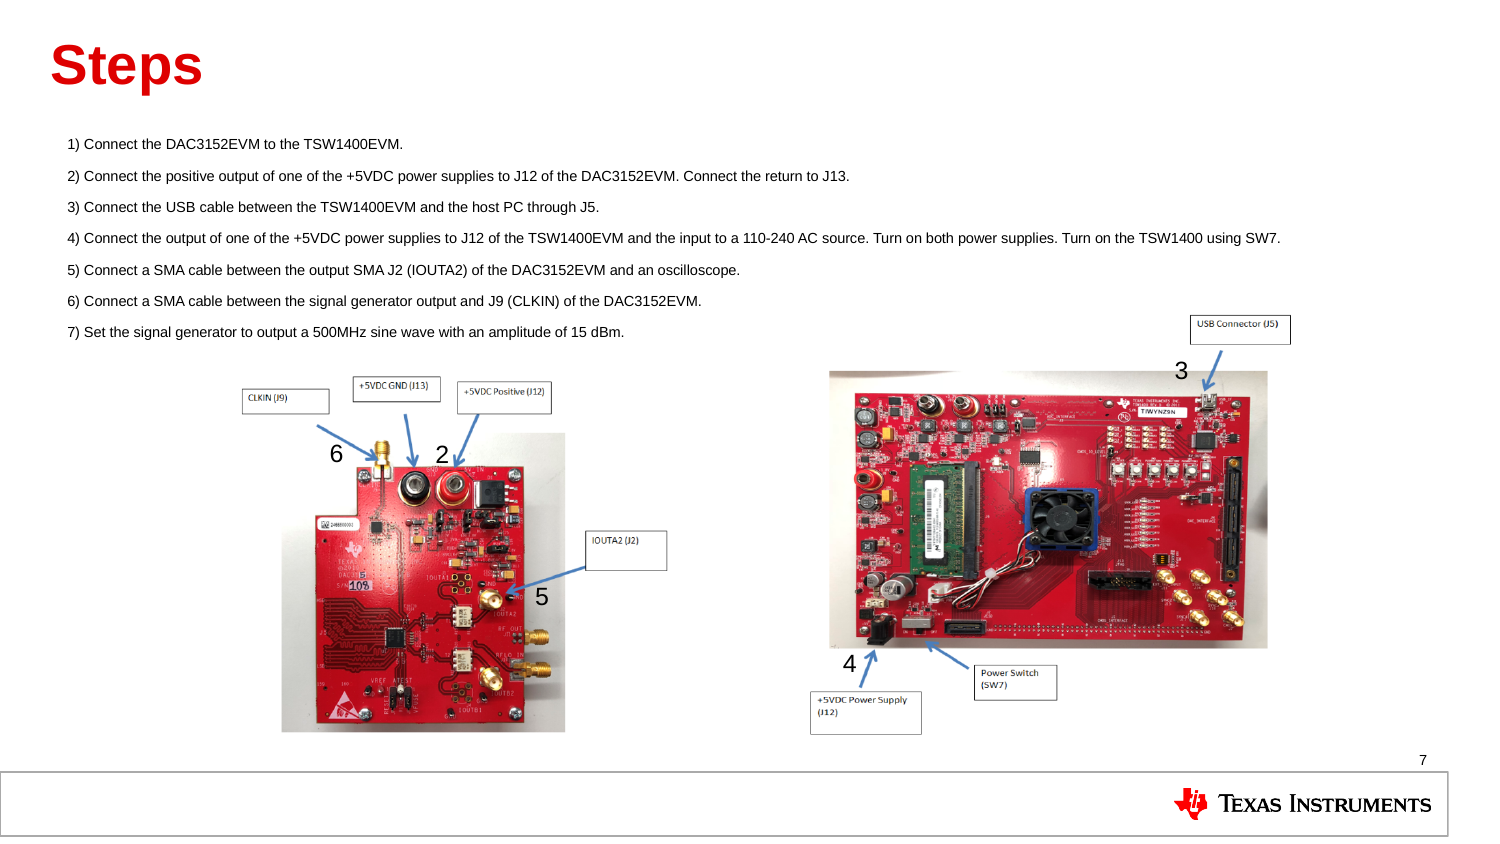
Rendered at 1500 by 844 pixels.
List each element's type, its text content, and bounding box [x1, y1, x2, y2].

picture [225, 358, 684, 766]
slide_number 7 [1089, 744, 1440, 770]
list 1) Connect the DAC3152EVM to the TSW1400EVM. 2) Connect the positive output of one of the +5VDC power supplies to J12 of the DAC3152EVM. Connect the return to J13. 3) Connect the USB cable between the TSW1400EVM and the host PC through J5. 4) Connect the output of one of the +5VDC power supplies to J12 of the TSW1400EVM and the input to a 110-240 AC source. Turn on both power supplies. Turn on the TSW1400 using SW7. 5) Connect a SMA cable between the output SMA J2 (IOUTA2) of the DAC3152EVM and an oscilloscope. 6) Connect a SMA cable between the signal generator output and J9 (CLKIN) of the DAC3152EVM. 7) Set the signal generator to output a 500MHz sine wave with an amplitude of 15 dBm. [54, 128, 1444, 738]
picture [1174, 788, 1431, 820]
title Steps [37, 17, 1426, 119]
picture [774, 311, 1304, 743]
